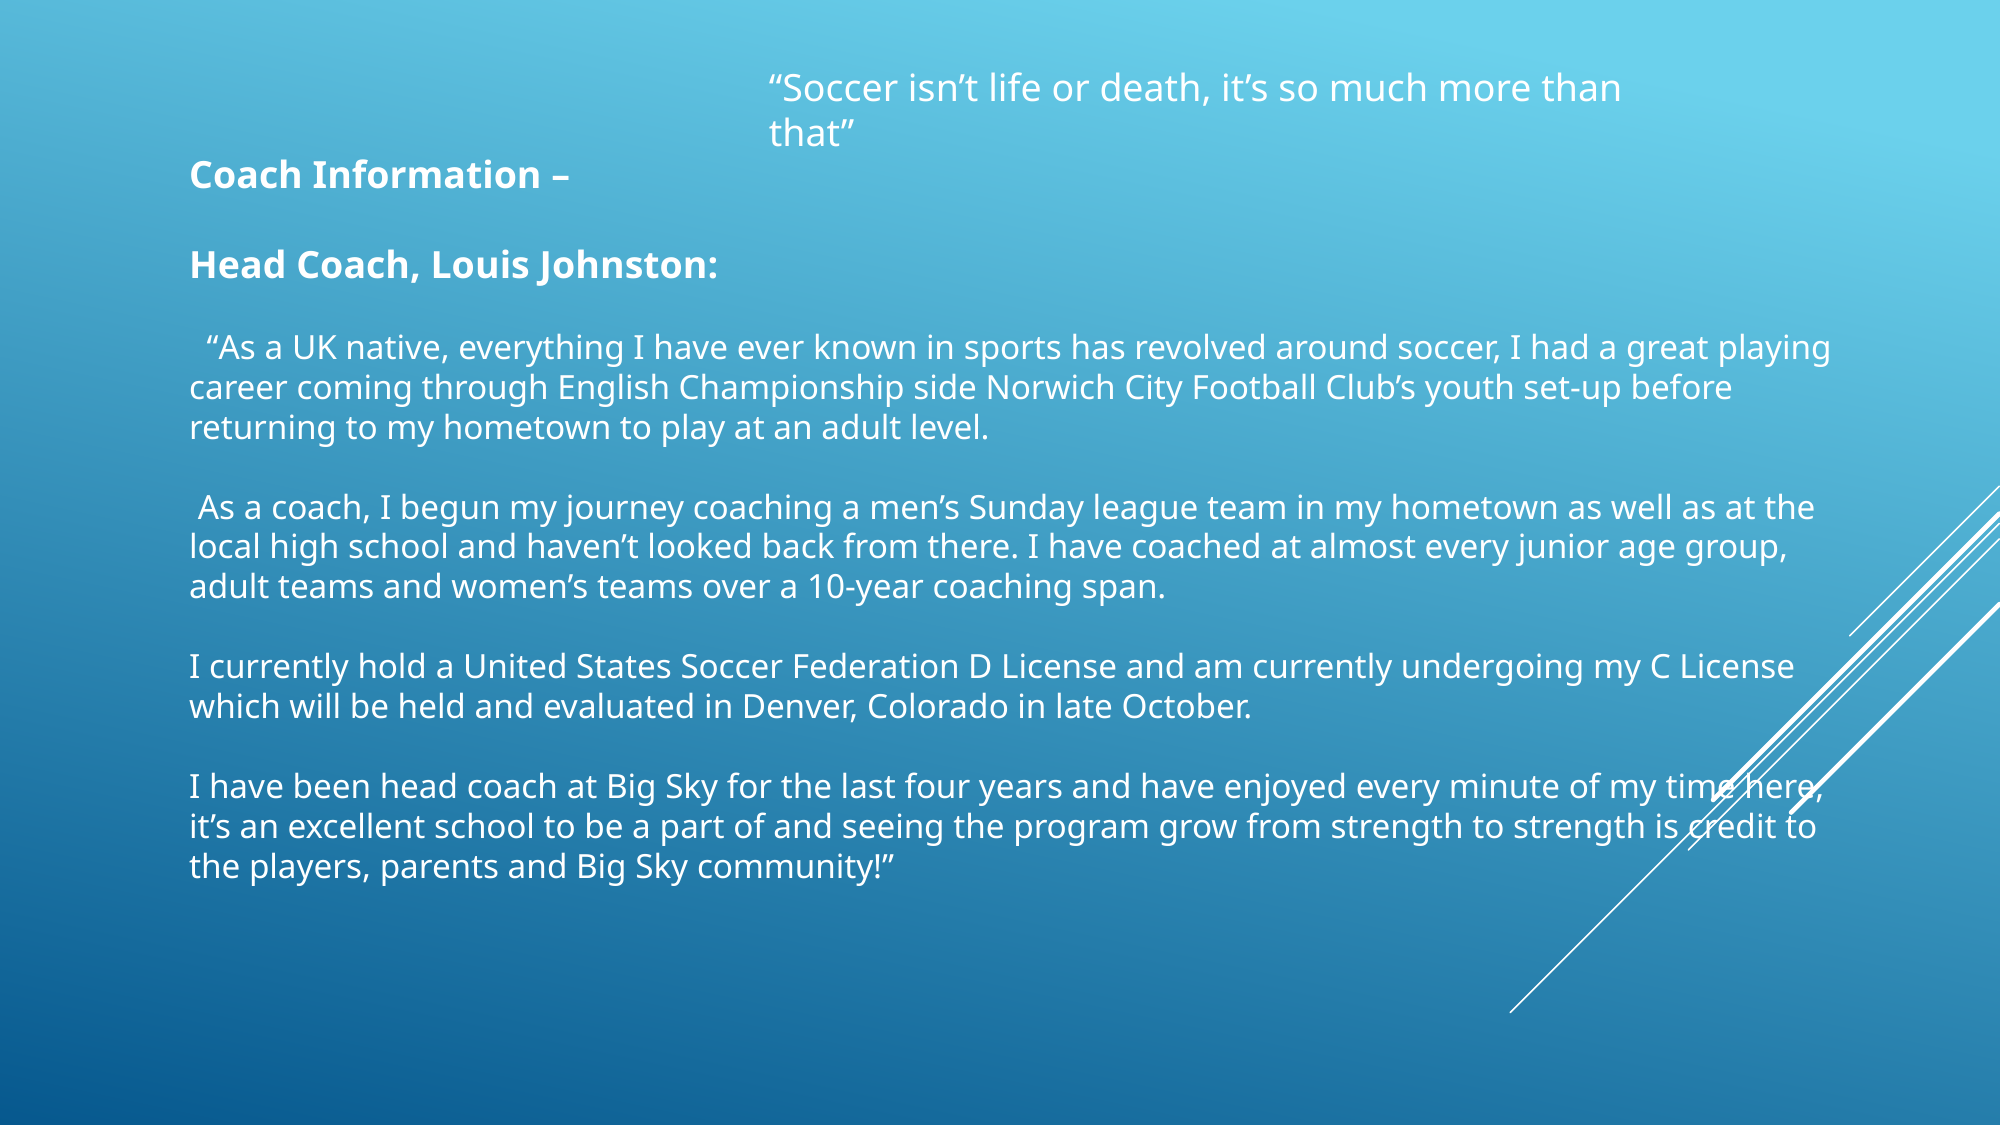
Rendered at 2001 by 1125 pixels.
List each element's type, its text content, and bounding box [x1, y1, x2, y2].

text_box “Soccer isn’t life or death, it’s so much more than that” [754, 56, 1660, 162]
text_box Coach Information – Head Coach, Louis Johnston: “As a UK native, everything I have ever known in sports has revolved around soccer, I had a great playing career coming through English Championship side Norwich City Football Club’s youth set-up before returning to my hometown to play at an adult level. As a coach, I begun my journey coaching a men’s Sunday league team in my hometown as well as at the local high school and haven’t looked back from there. I have coached at almost every junior age group, adult teams and women’s teams over a 10-year coaching span. I currently hold a United States Soccer Federation D License and am currently undergoing my C License which will be held and evaluated in Denver, Colorado in late October. I have been head coach at Big Sky for the last four years and have enjoyed every minute of my time here, it’s an excellent school to be a part of and seeing the program grow from strength to strength is credit to the players, parents and Big Sky community!” [174, 143, 1863, 973]
